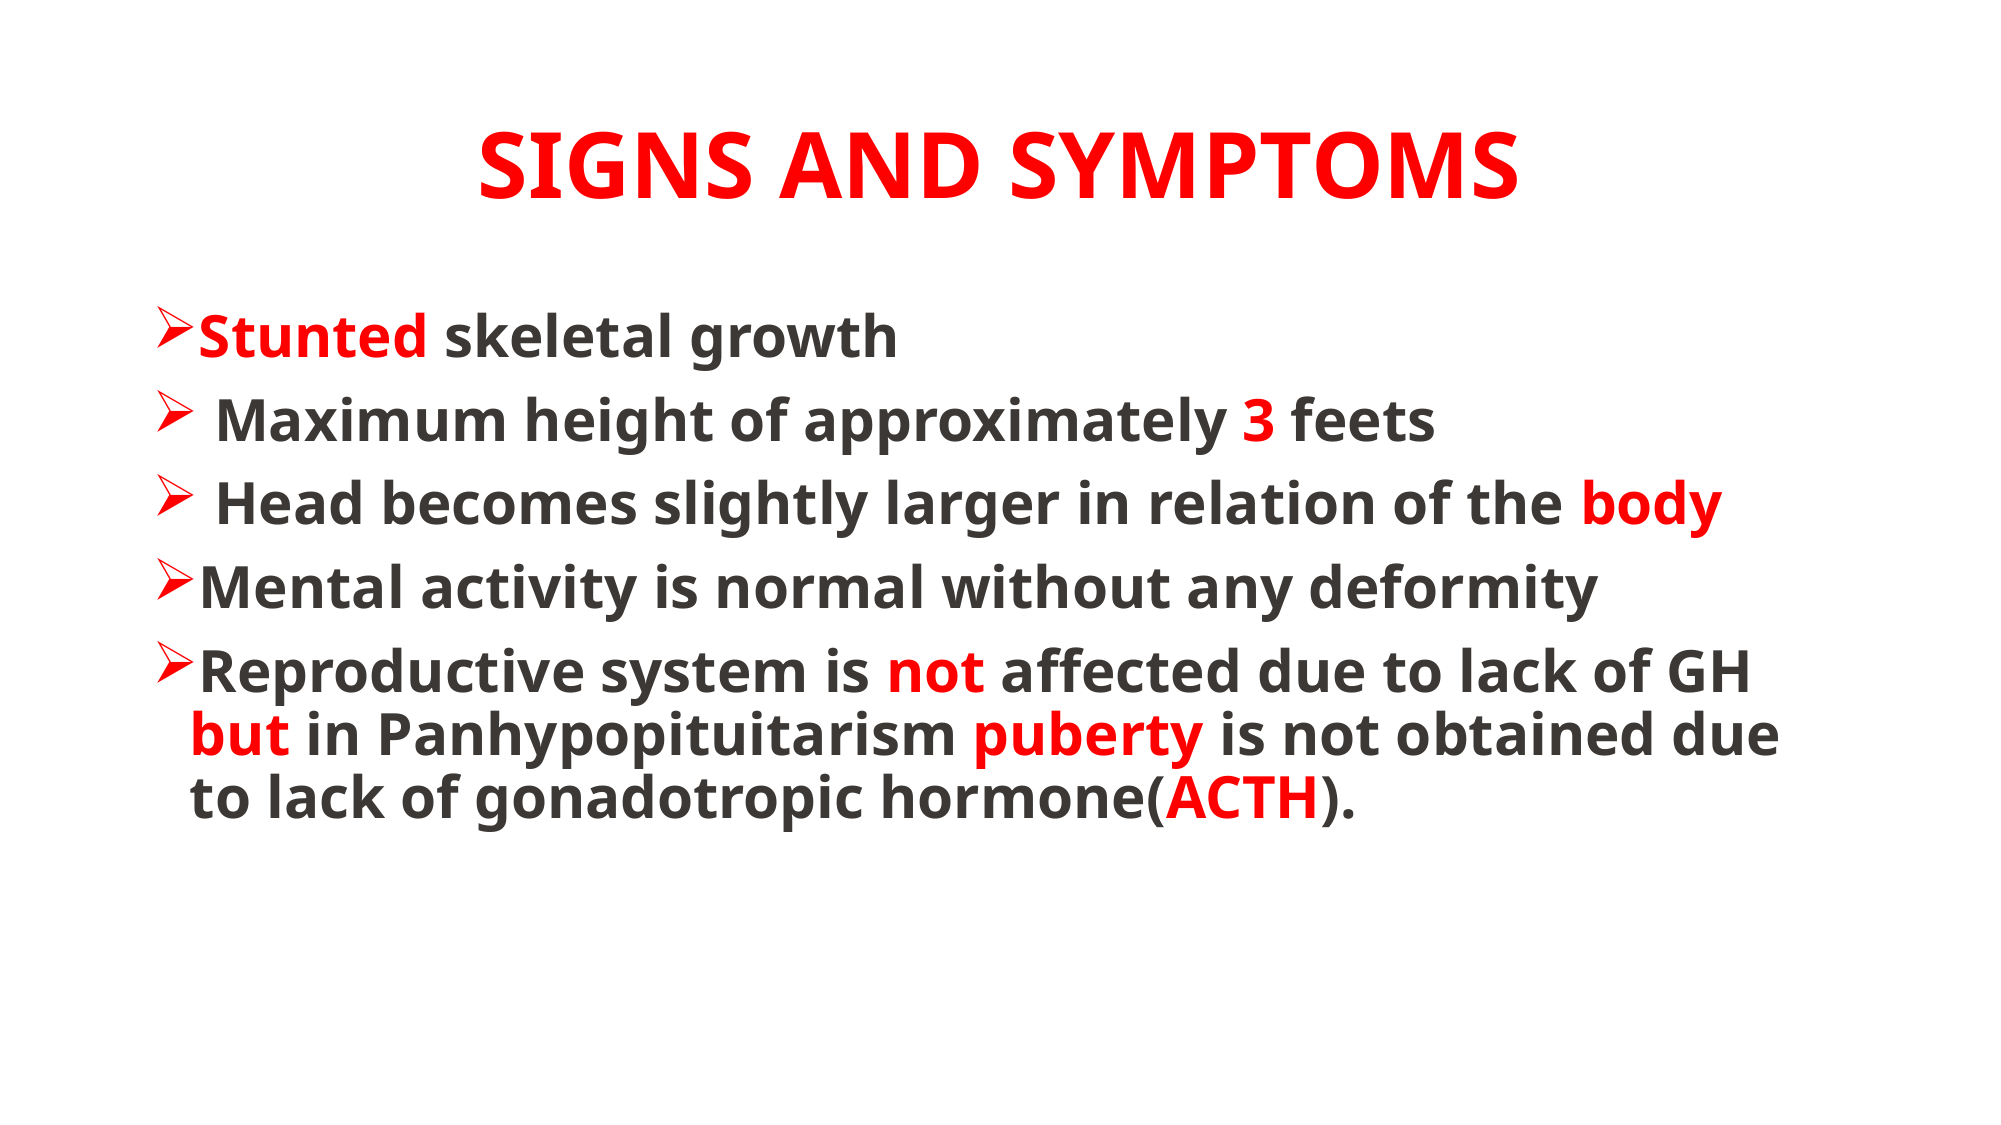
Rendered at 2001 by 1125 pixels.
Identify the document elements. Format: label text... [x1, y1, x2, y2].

list Stunted skeletal growth Maximum height of approximately 3 feets Head becomes slightly larger in relation of the body Mental activity is normal without any deformity Reproductive system is not affected due to lack of GH but in Panhypopituitarism puberty is not obtained due to lack of gonadotropic hormone(ACTH). [137, 299, 1863, 1014]
title SIGNS AND SYMPTOMS [137, 59, 1863, 278]
